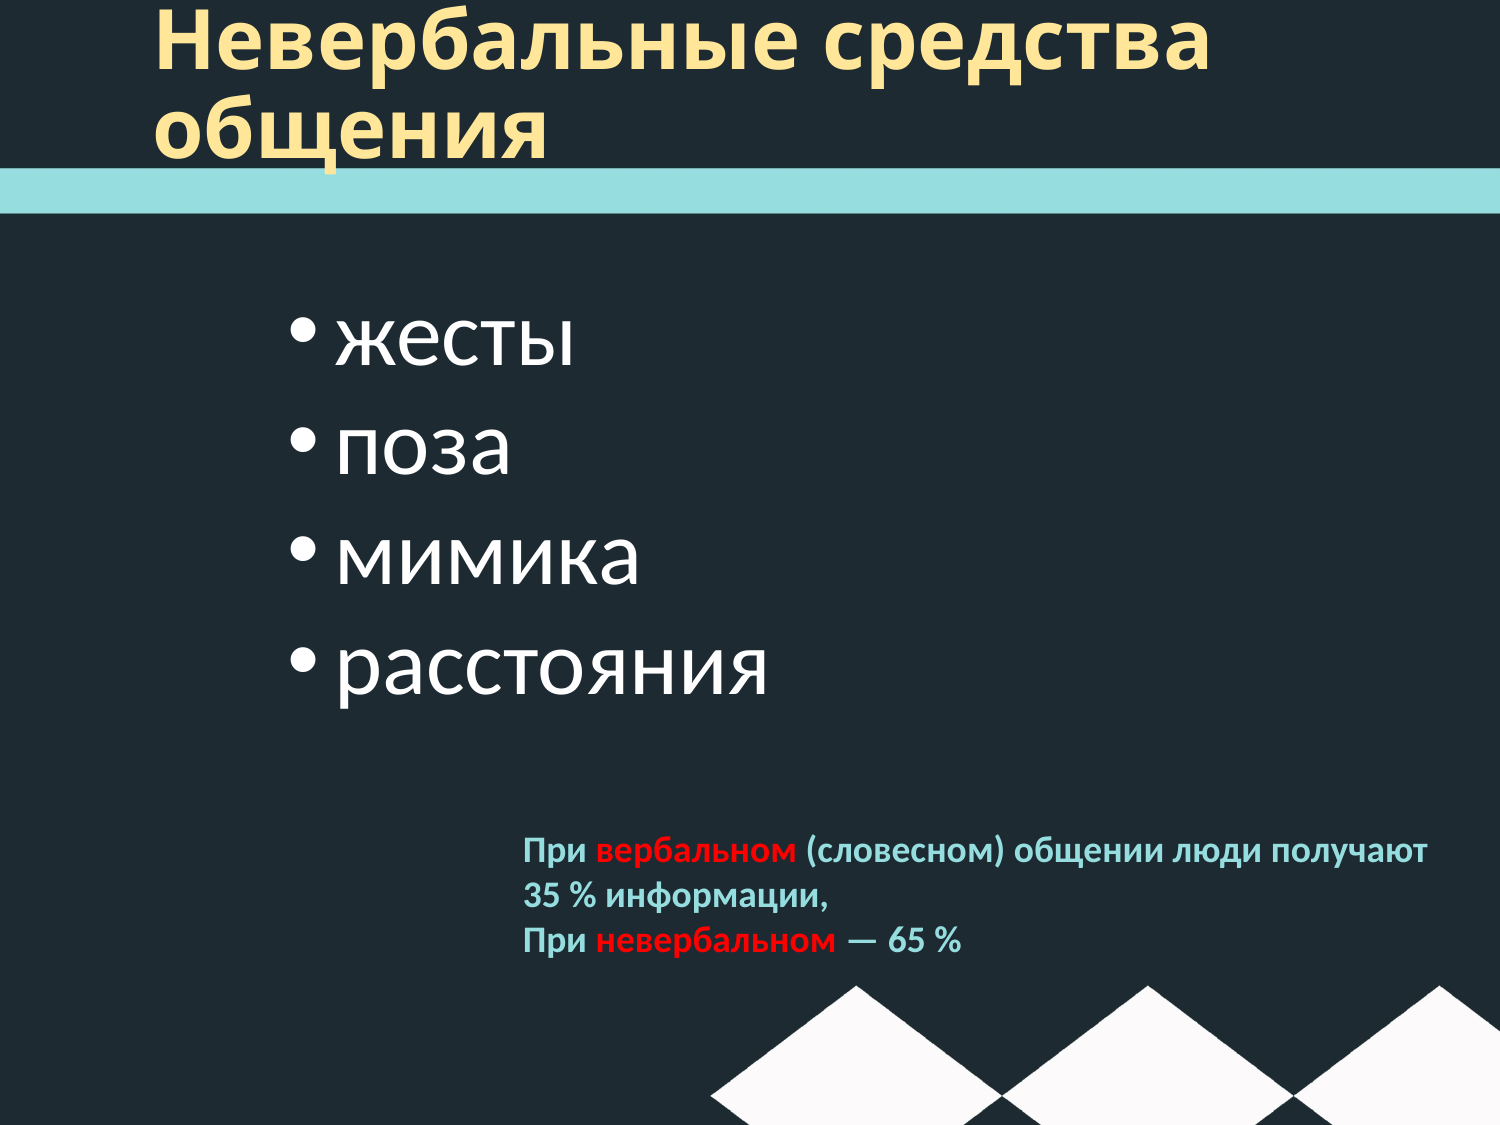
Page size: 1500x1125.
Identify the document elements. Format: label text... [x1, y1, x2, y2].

picture [0, 0, 1500, 1125]
text_box При вербальном (словесном) общении люди получают 35 % информации, При невербальном — 65 % [508, 817, 1446, 968]
text_box жесты поза мимика расстояния [272, 265, 787, 721]
title Невербальные средства общения [137, 0, 1490, 196]
